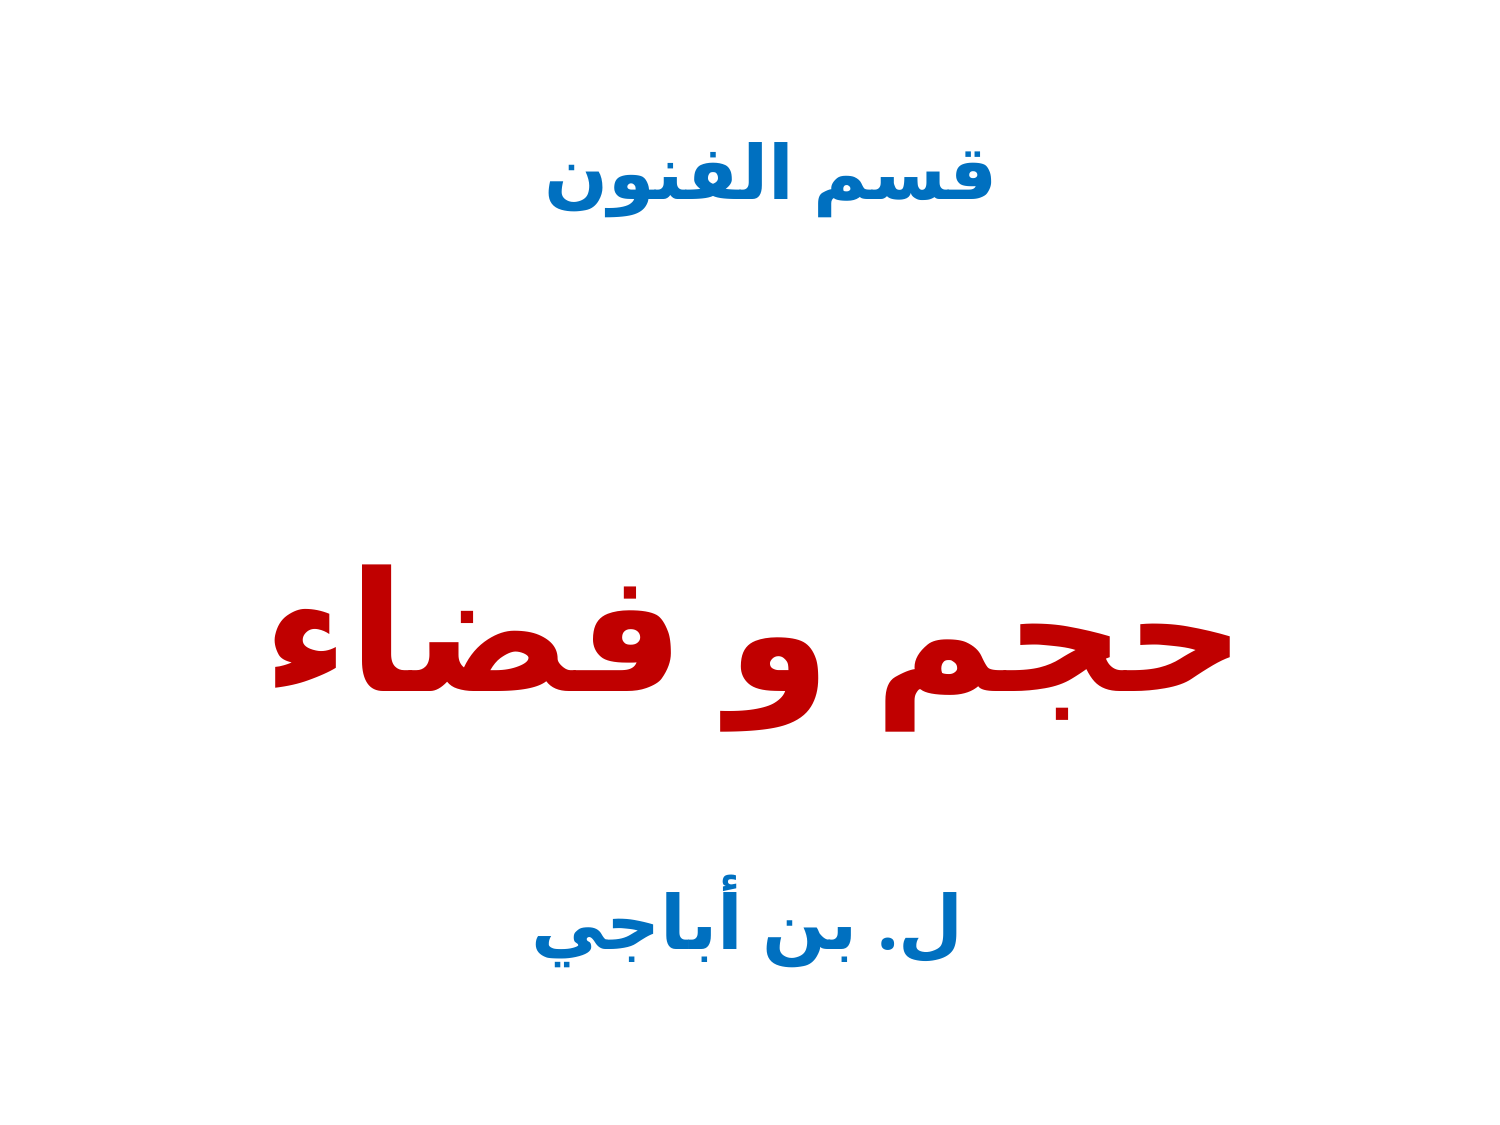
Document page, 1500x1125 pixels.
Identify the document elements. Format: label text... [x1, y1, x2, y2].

subtitle ل. بن أباجي [222, 867, 1273, 992]
title حجم و فضاء [117, 503, 1393, 745]
text_box قسم الفنون [246, 117, 1296, 242]
